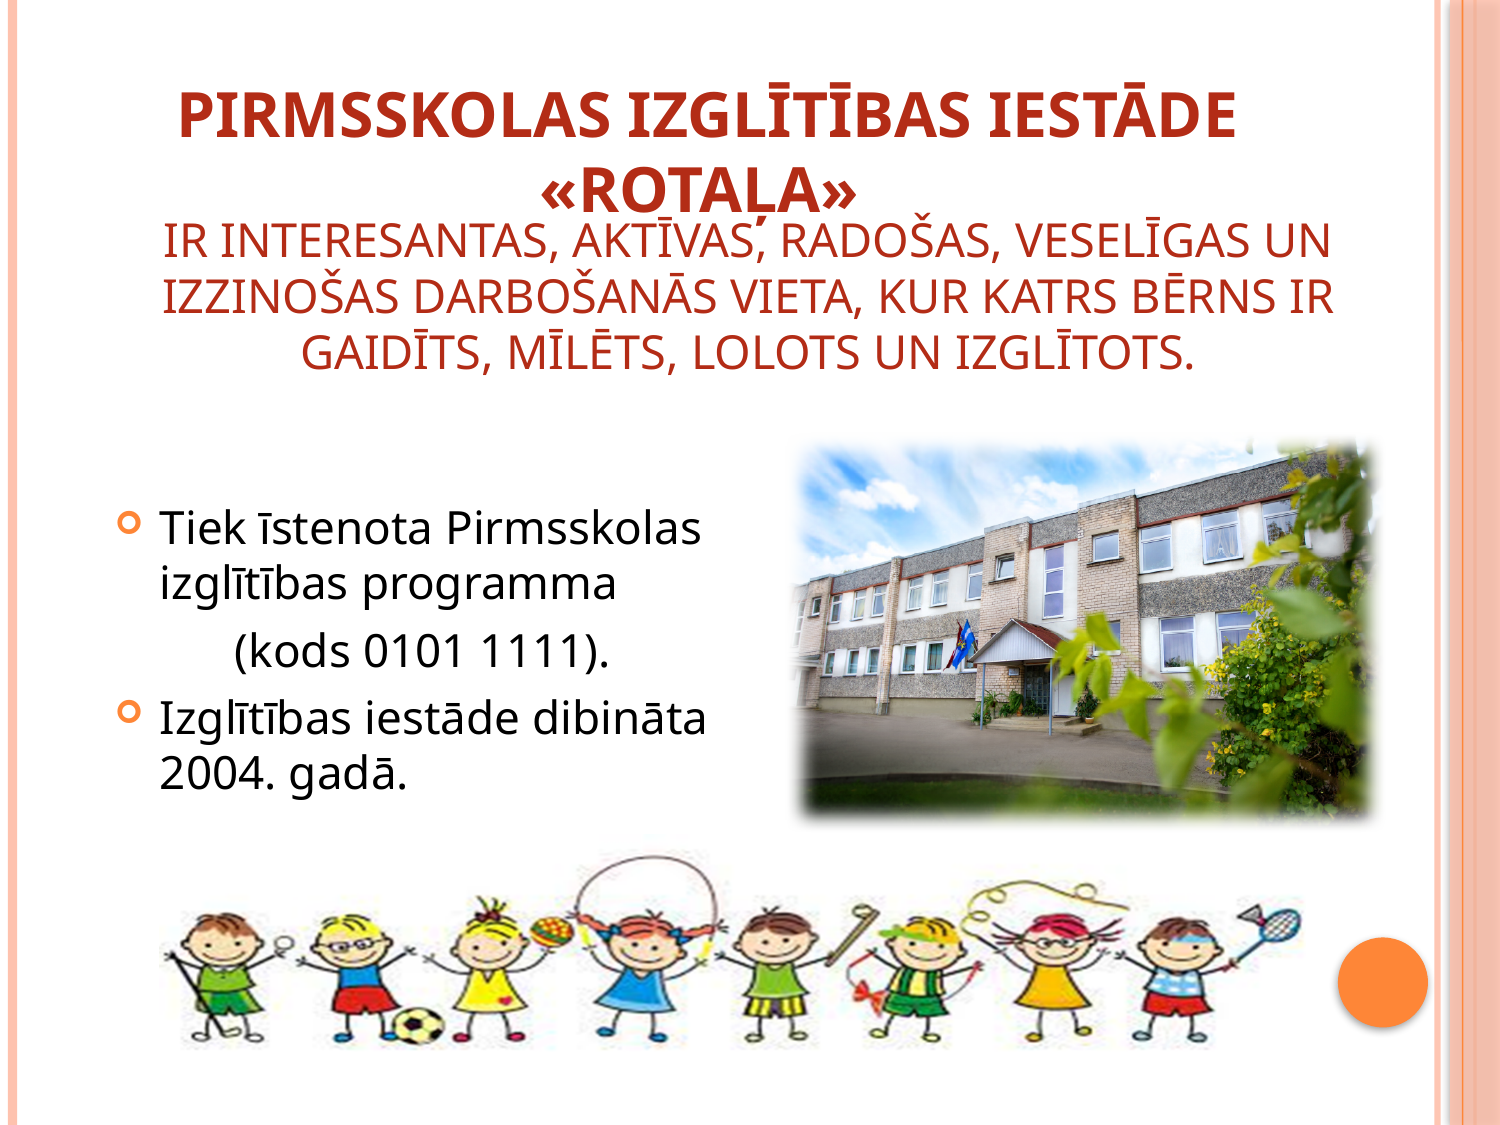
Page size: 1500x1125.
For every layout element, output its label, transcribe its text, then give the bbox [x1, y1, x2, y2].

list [784, 432, 1386, 834]
picture [158, 833, 1306, 1067]
text_box ir interesantas, aktīvas, radošas, veselīgas un izzinošas darbošanās vieta, kur katrs bērns ir gaidīts, mīlēts, lolots un izglītots. [135, 198, 1361, 387]
list Tiek īstenota Pirmsskolas izglītības programma (kods 0101 1111). Izglītības iestāde dibināta 2004. gadā. [100, 491, 778, 917]
title Pirmsskolas izglītības iestāde «Rotaļa» [75, 45, 1341, 233]
